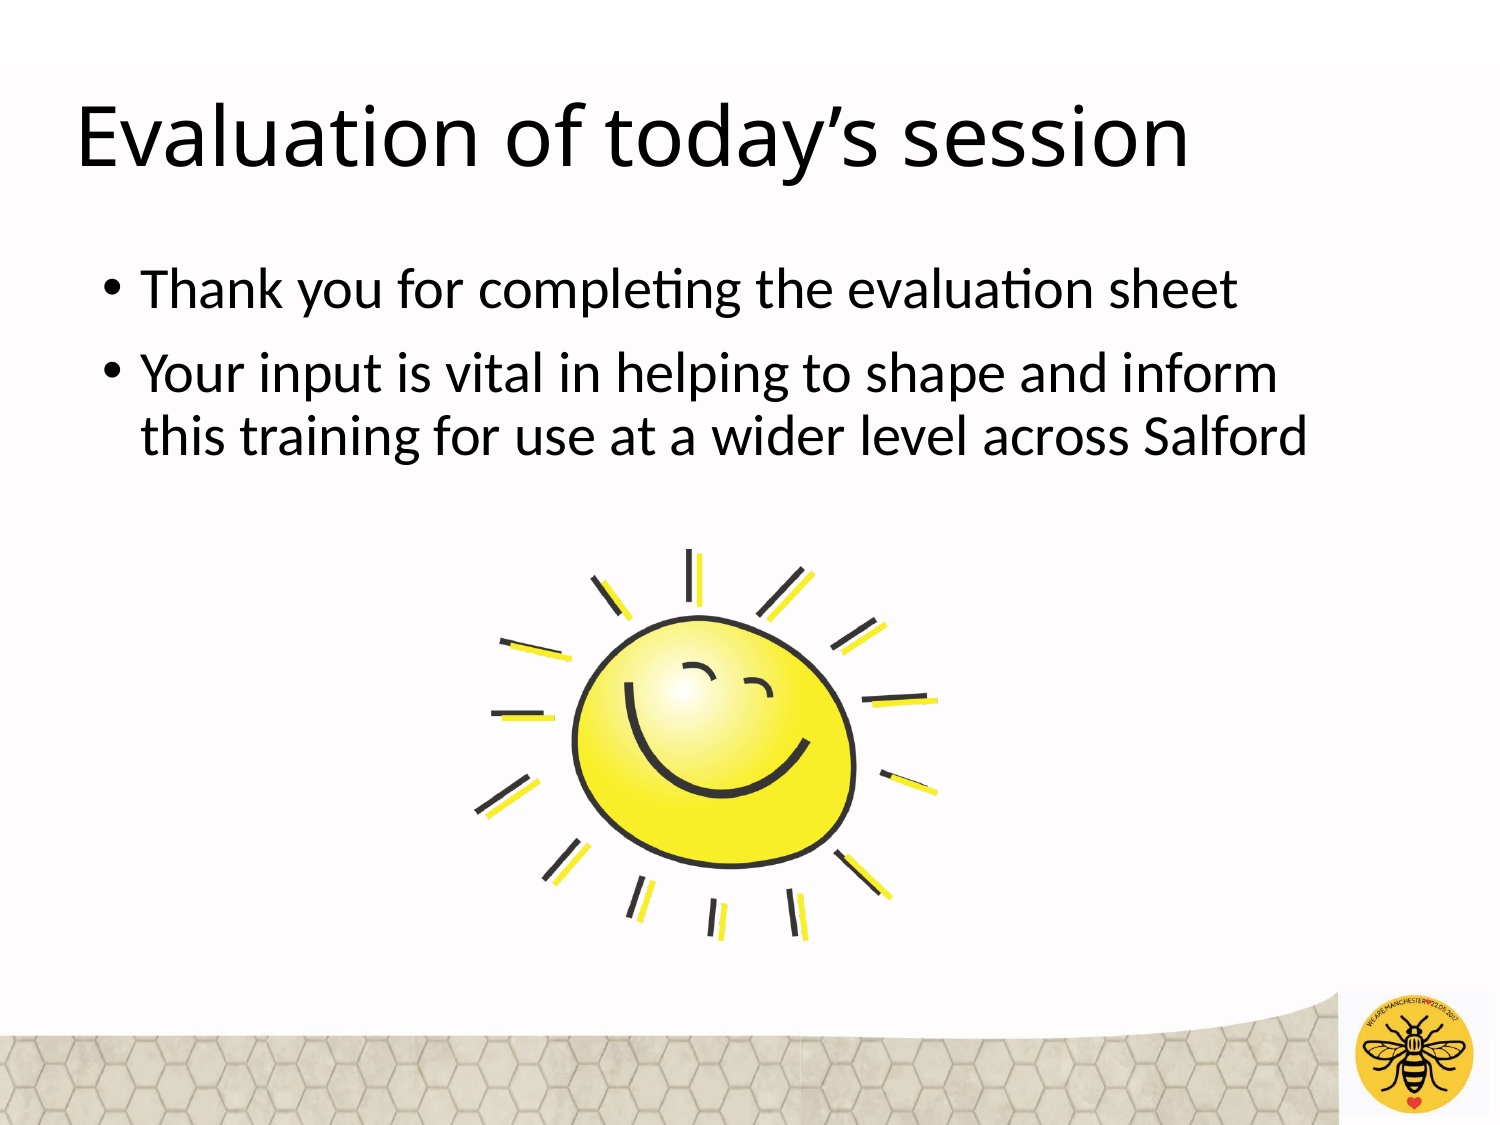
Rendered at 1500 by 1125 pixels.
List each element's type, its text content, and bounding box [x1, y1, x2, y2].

picture [0, 64, 1500, 1125]
title Evaluation of today’s session [59, 30, 1354, 248]
list Thank you for completing the evaluation sheet Your input is vital in helping to shape and inform this training for use at a wider level across Salford [87, 250, 1382, 965]
